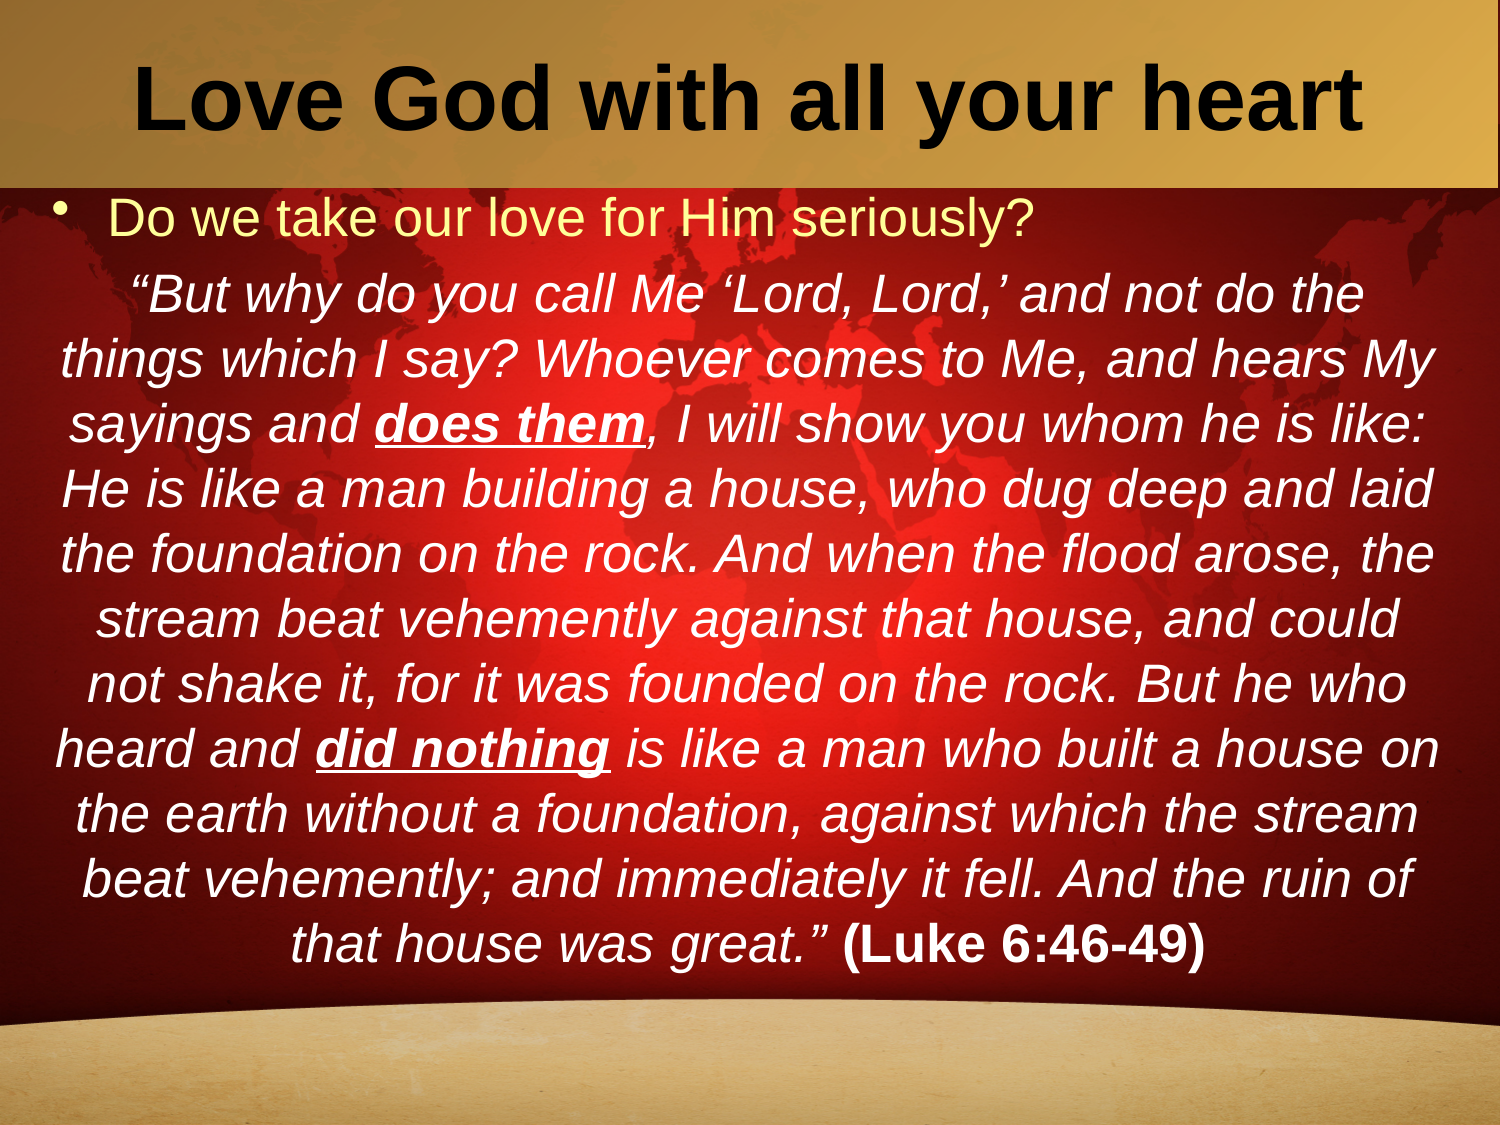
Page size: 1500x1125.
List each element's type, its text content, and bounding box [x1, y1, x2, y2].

title Love God with all your heart [0, 0, 1498, 188]
picture [0, 0, 1500, 1125]
list Do we take our love for Him seriously? “But why do you call Me ‘Lord, Lord,’ and not do the things which I say? Whoever comes to Me, and hears My sayings and does them, I will show you whom he is like: He is like a man building a house, who dug deep and laid the foundation on the rock. And when the flood arose, the stream beat vehemently against that house, and could not shake it, for it was founded on the rock. But he who heard and did nothing is like a man who built a house on the earth without a foundation, against which the stream beat vehemently; and immediately it fell. And the ruin of that house was great.” (Luke 6:46-49) [36, 174, 1462, 1025]
